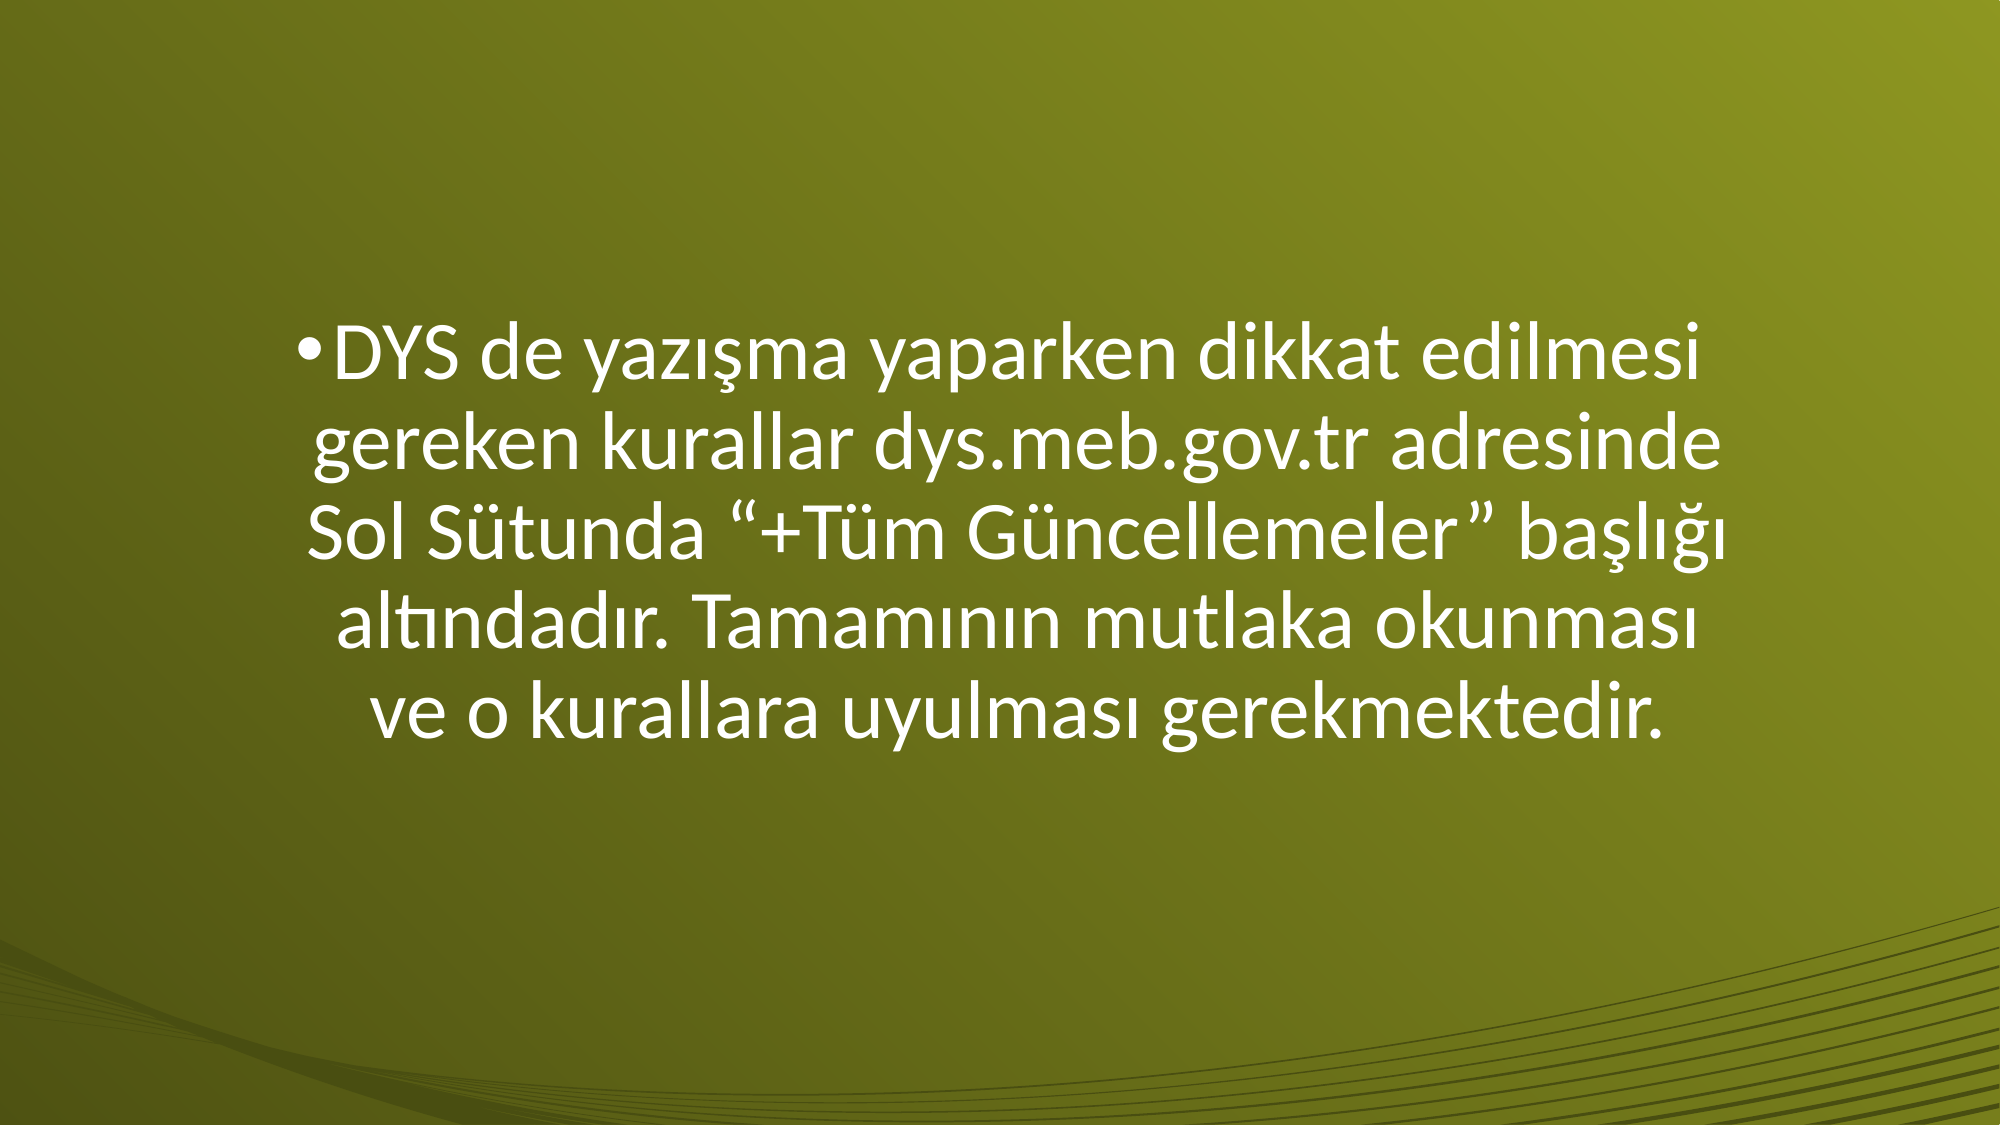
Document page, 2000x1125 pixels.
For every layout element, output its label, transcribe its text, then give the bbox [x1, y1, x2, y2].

list DYS de yazışma yaparken dikkat edilmesi gereken kurallar dys.meb.gov.tr adresinde Sol Sütunda “+Tüm Güncellemeler” başlığı altındadır. Tamamının mutlaka okunması ve o kurallara uyulması gerekmektedir. [249, 299, 1750, 988]
